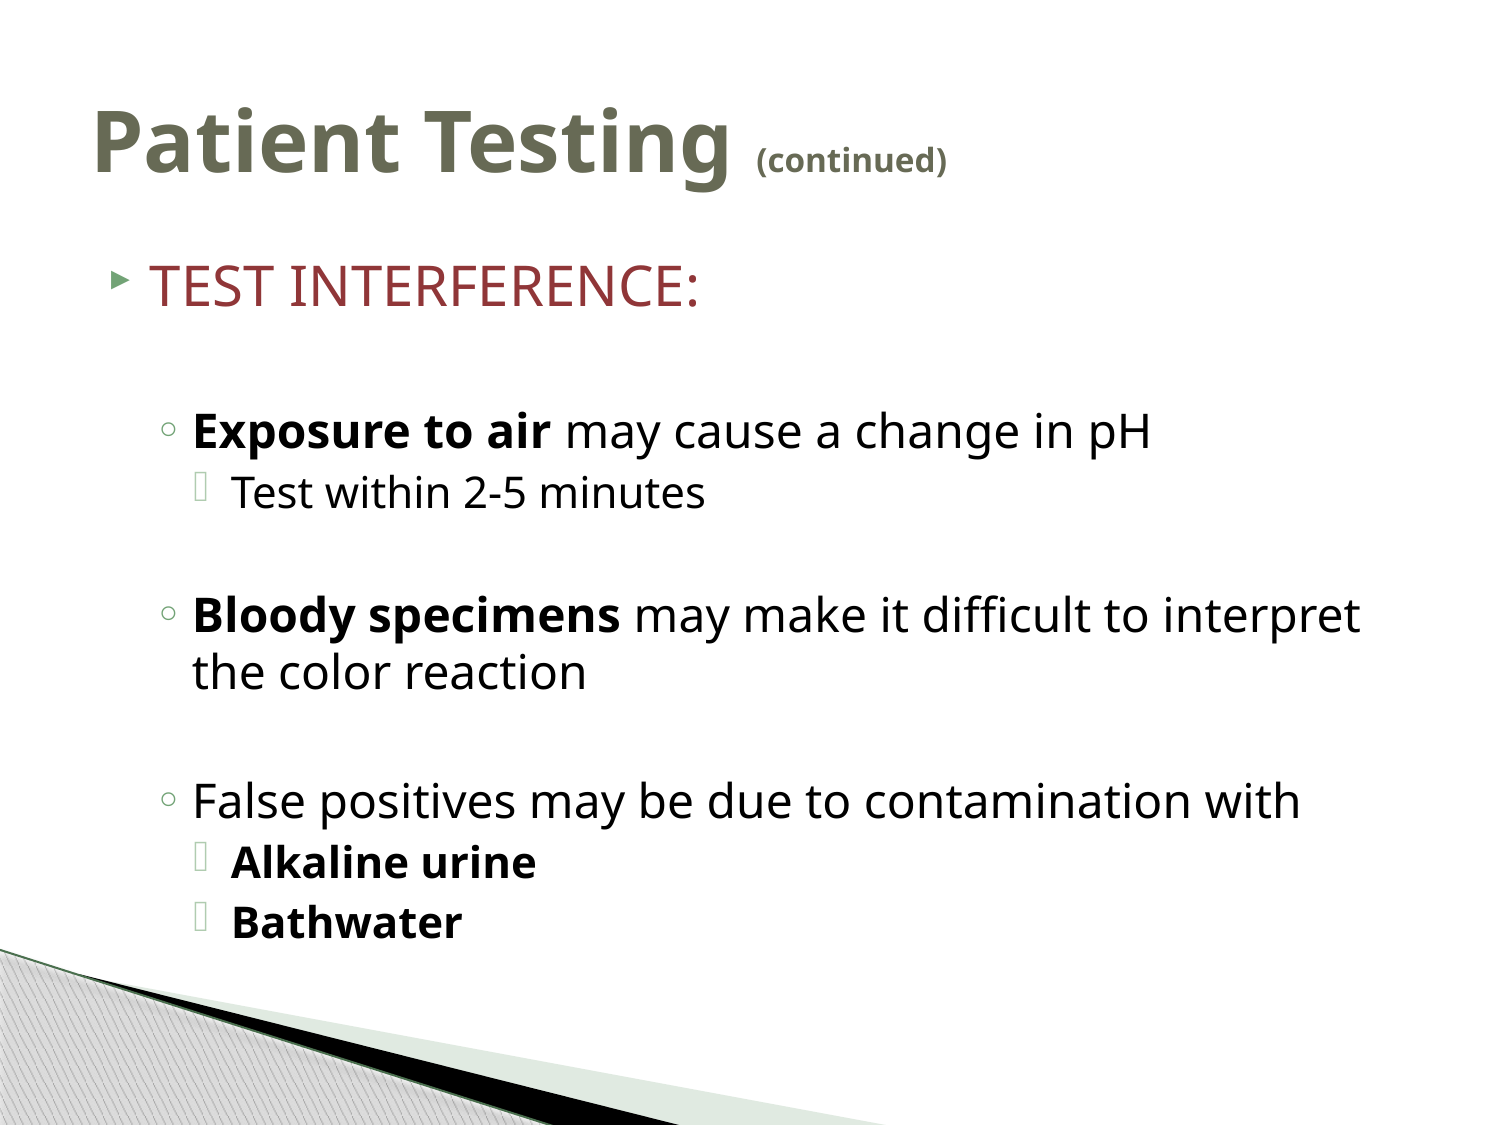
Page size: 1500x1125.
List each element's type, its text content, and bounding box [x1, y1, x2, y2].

title Patient Testing (continued) [75, 45, 1425, 233]
list TEST INTERFERENCE: Exposure to air may cause a change in pH Test within 2-5 minutes Bloody specimens may make it difficult to interpret the color reaction False positives may be due to contamination with Alkaline urine Bathwater [74, 242, 1426, 986]
